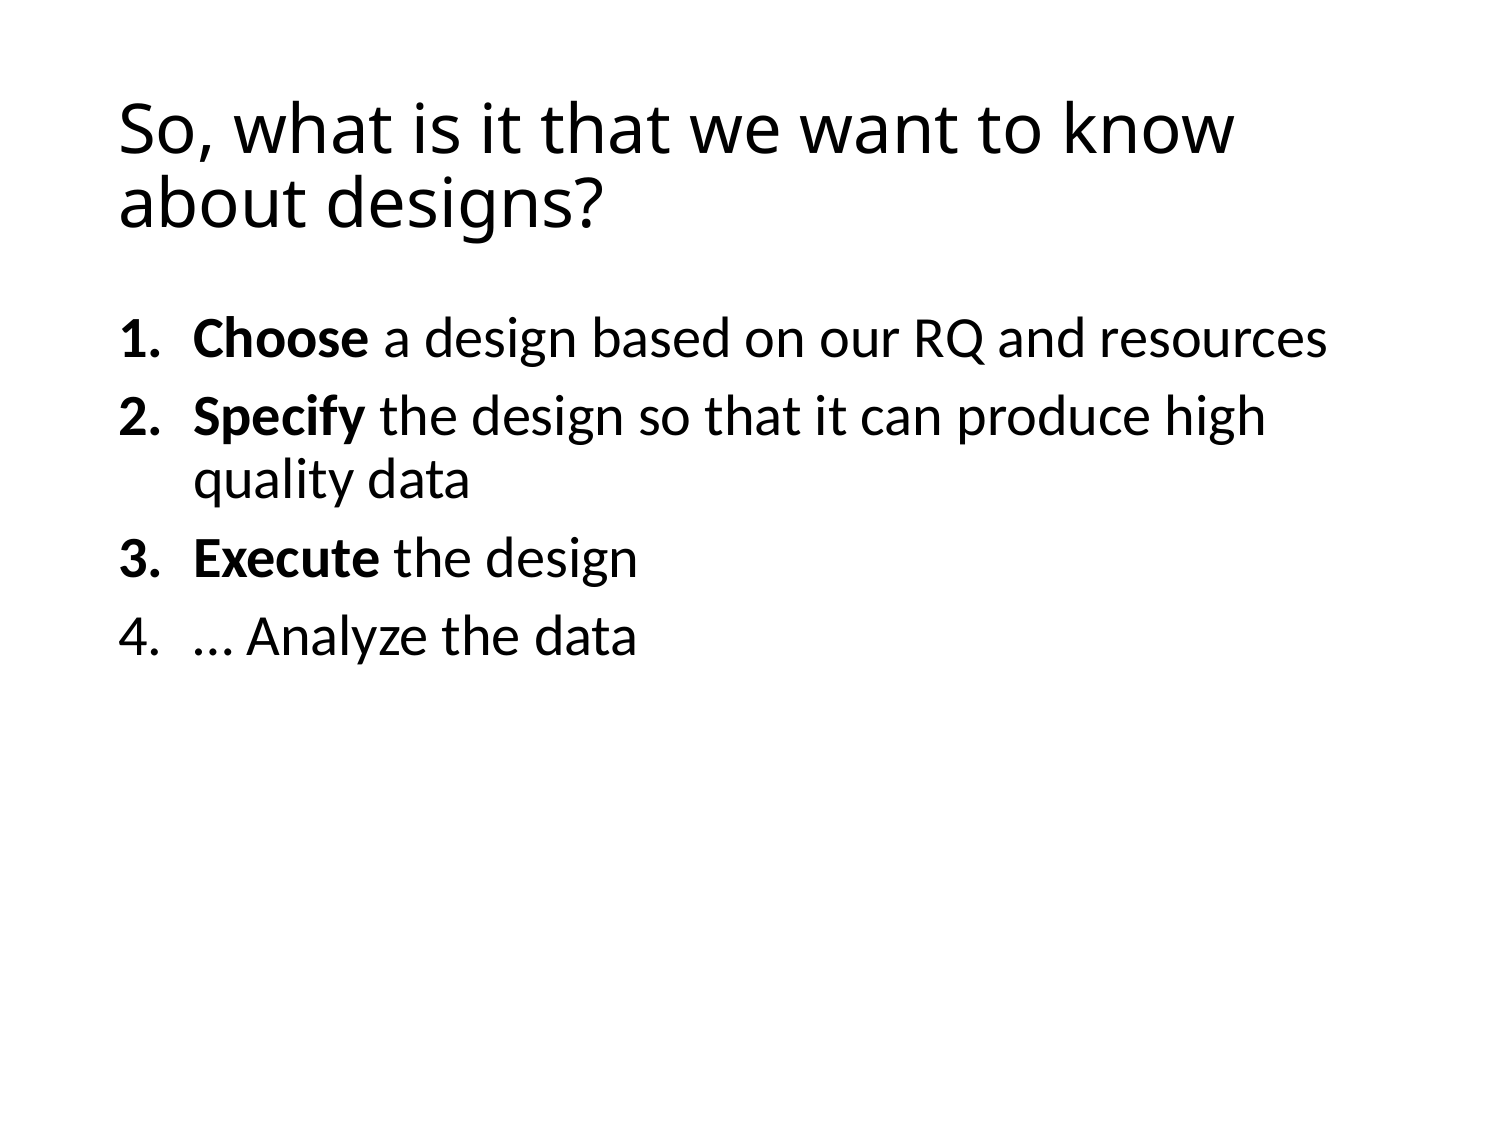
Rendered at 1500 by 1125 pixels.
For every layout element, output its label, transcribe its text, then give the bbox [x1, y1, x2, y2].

title So, what is it that we want to know about designs? [103, 59, 1397, 278]
list Choose a design based on our RQ and resources Specify the design so that it can produce high quality data Execute the design … Analyze the data [103, 299, 1397, 1014]
